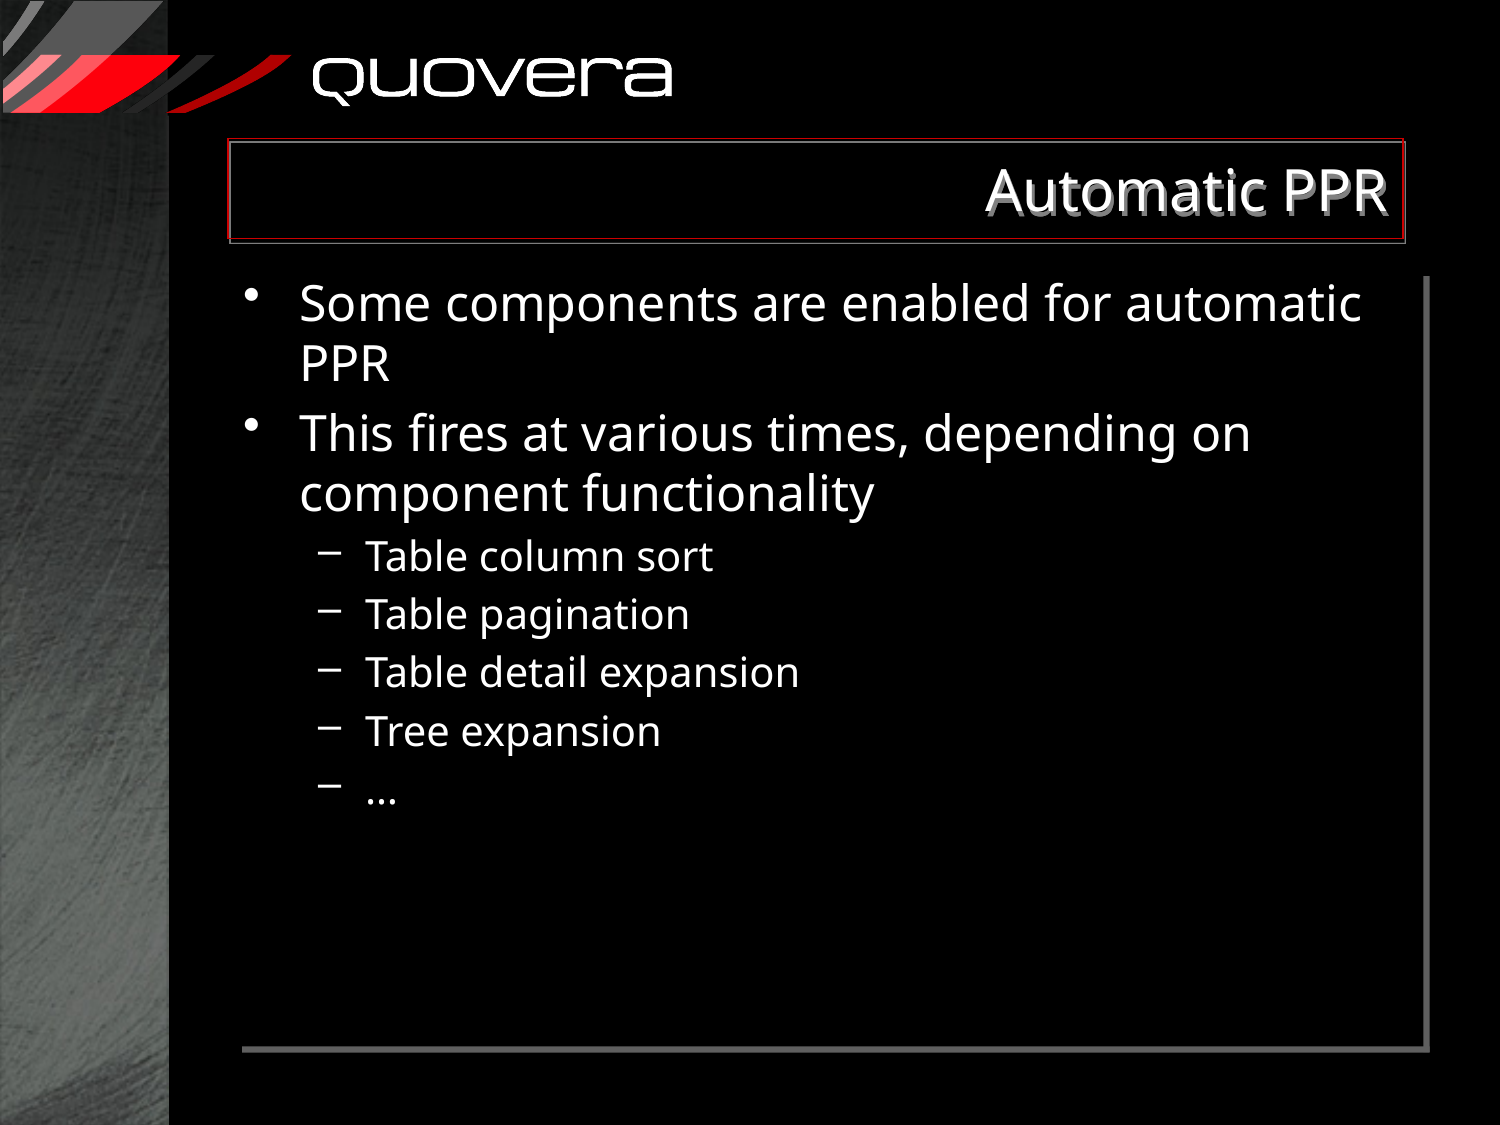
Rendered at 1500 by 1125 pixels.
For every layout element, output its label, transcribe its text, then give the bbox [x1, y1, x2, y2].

list Some components are enabled for automatic PPR This fires at various times, depending on component functionality Table column sort Table pagination Table detail expansion Tree expansion … [227, 263, 1404, 1027]
title Automatic PPR [227, 138, 1404, 239]
picture [0, 0, 684, 1125]
